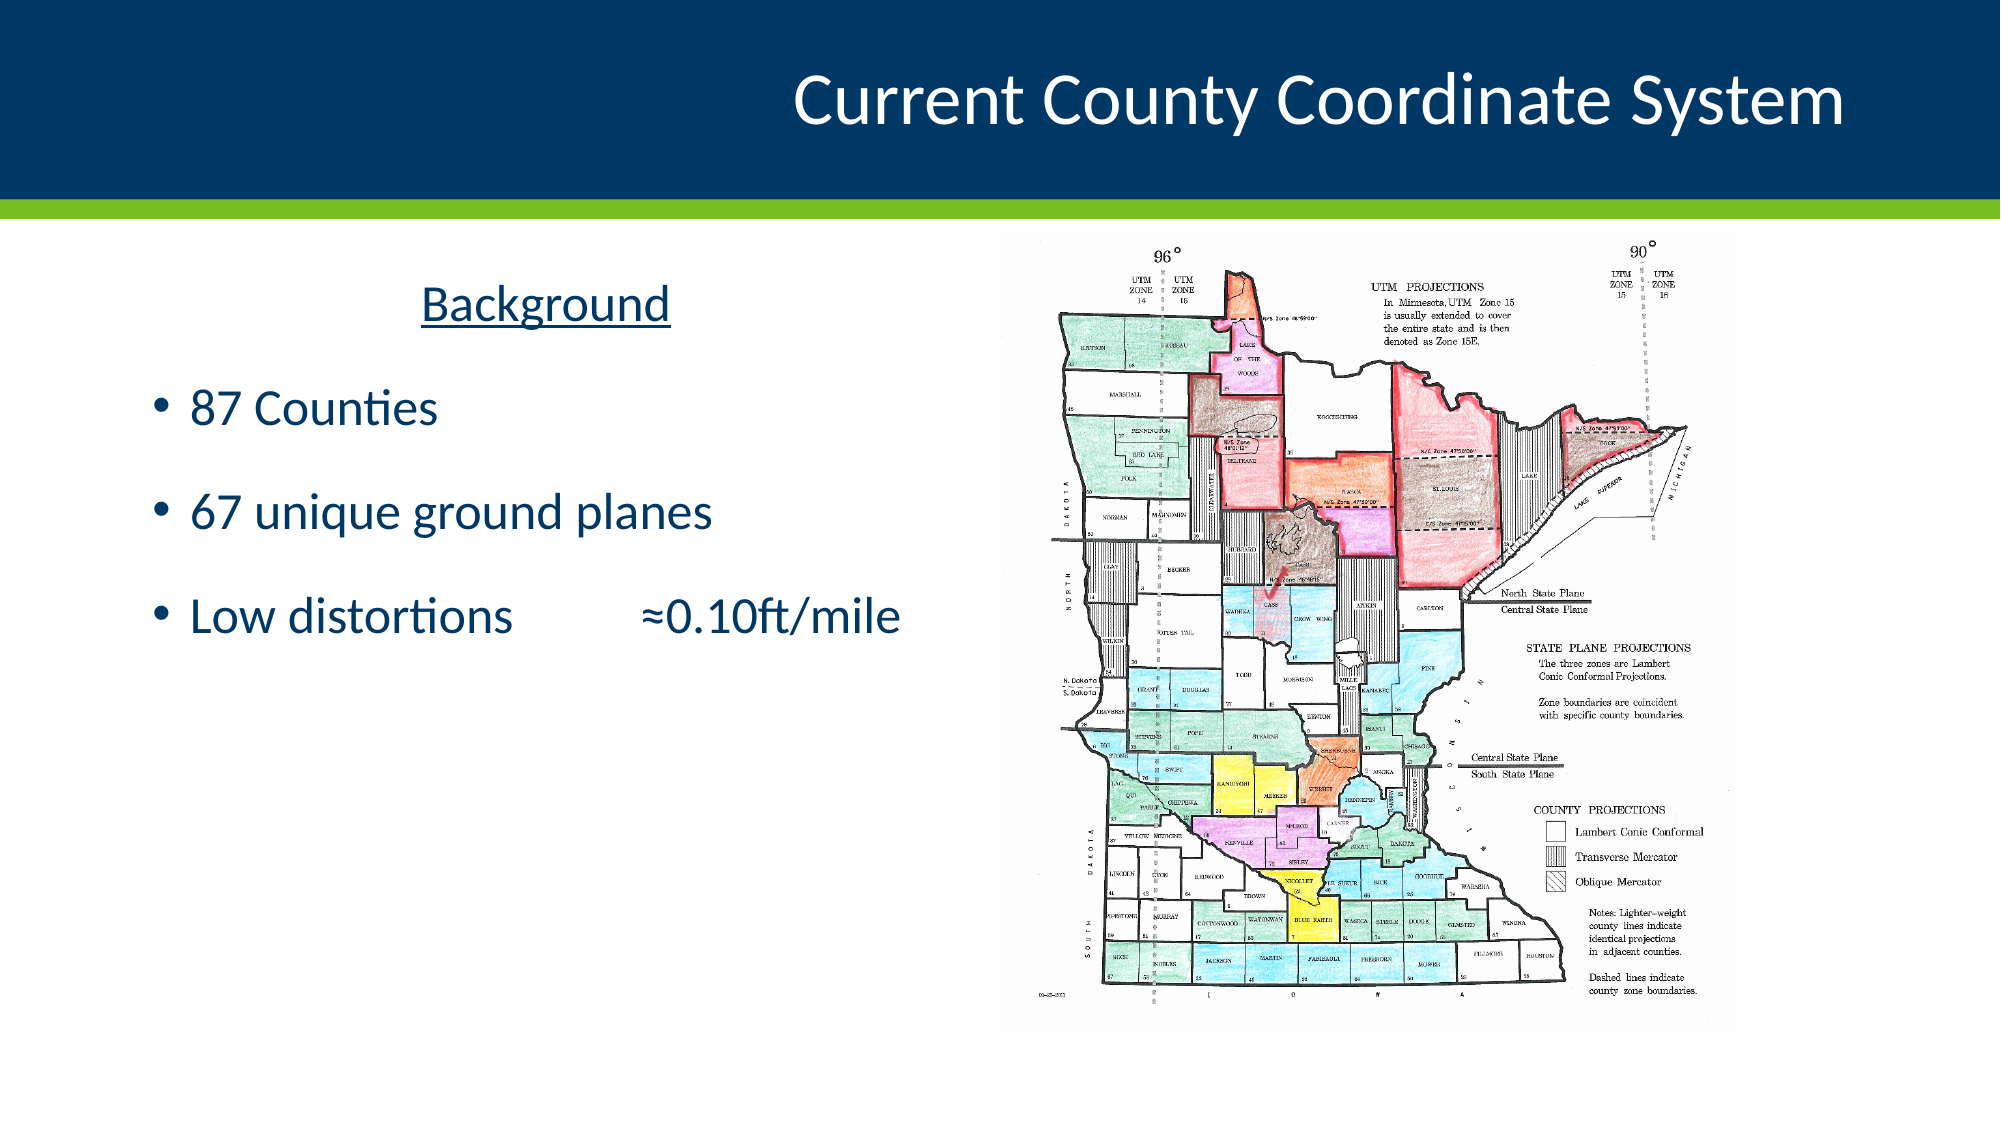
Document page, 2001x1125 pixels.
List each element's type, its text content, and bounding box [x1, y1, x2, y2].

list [1000, 231, 1736, 1033]
title Current County Coordinate System [137, 24, 1863, 175]
list Background 87 Counties 67 unique ground planes Low distortions ≈0.10ft/mile [137, 261, 955, 1014]
